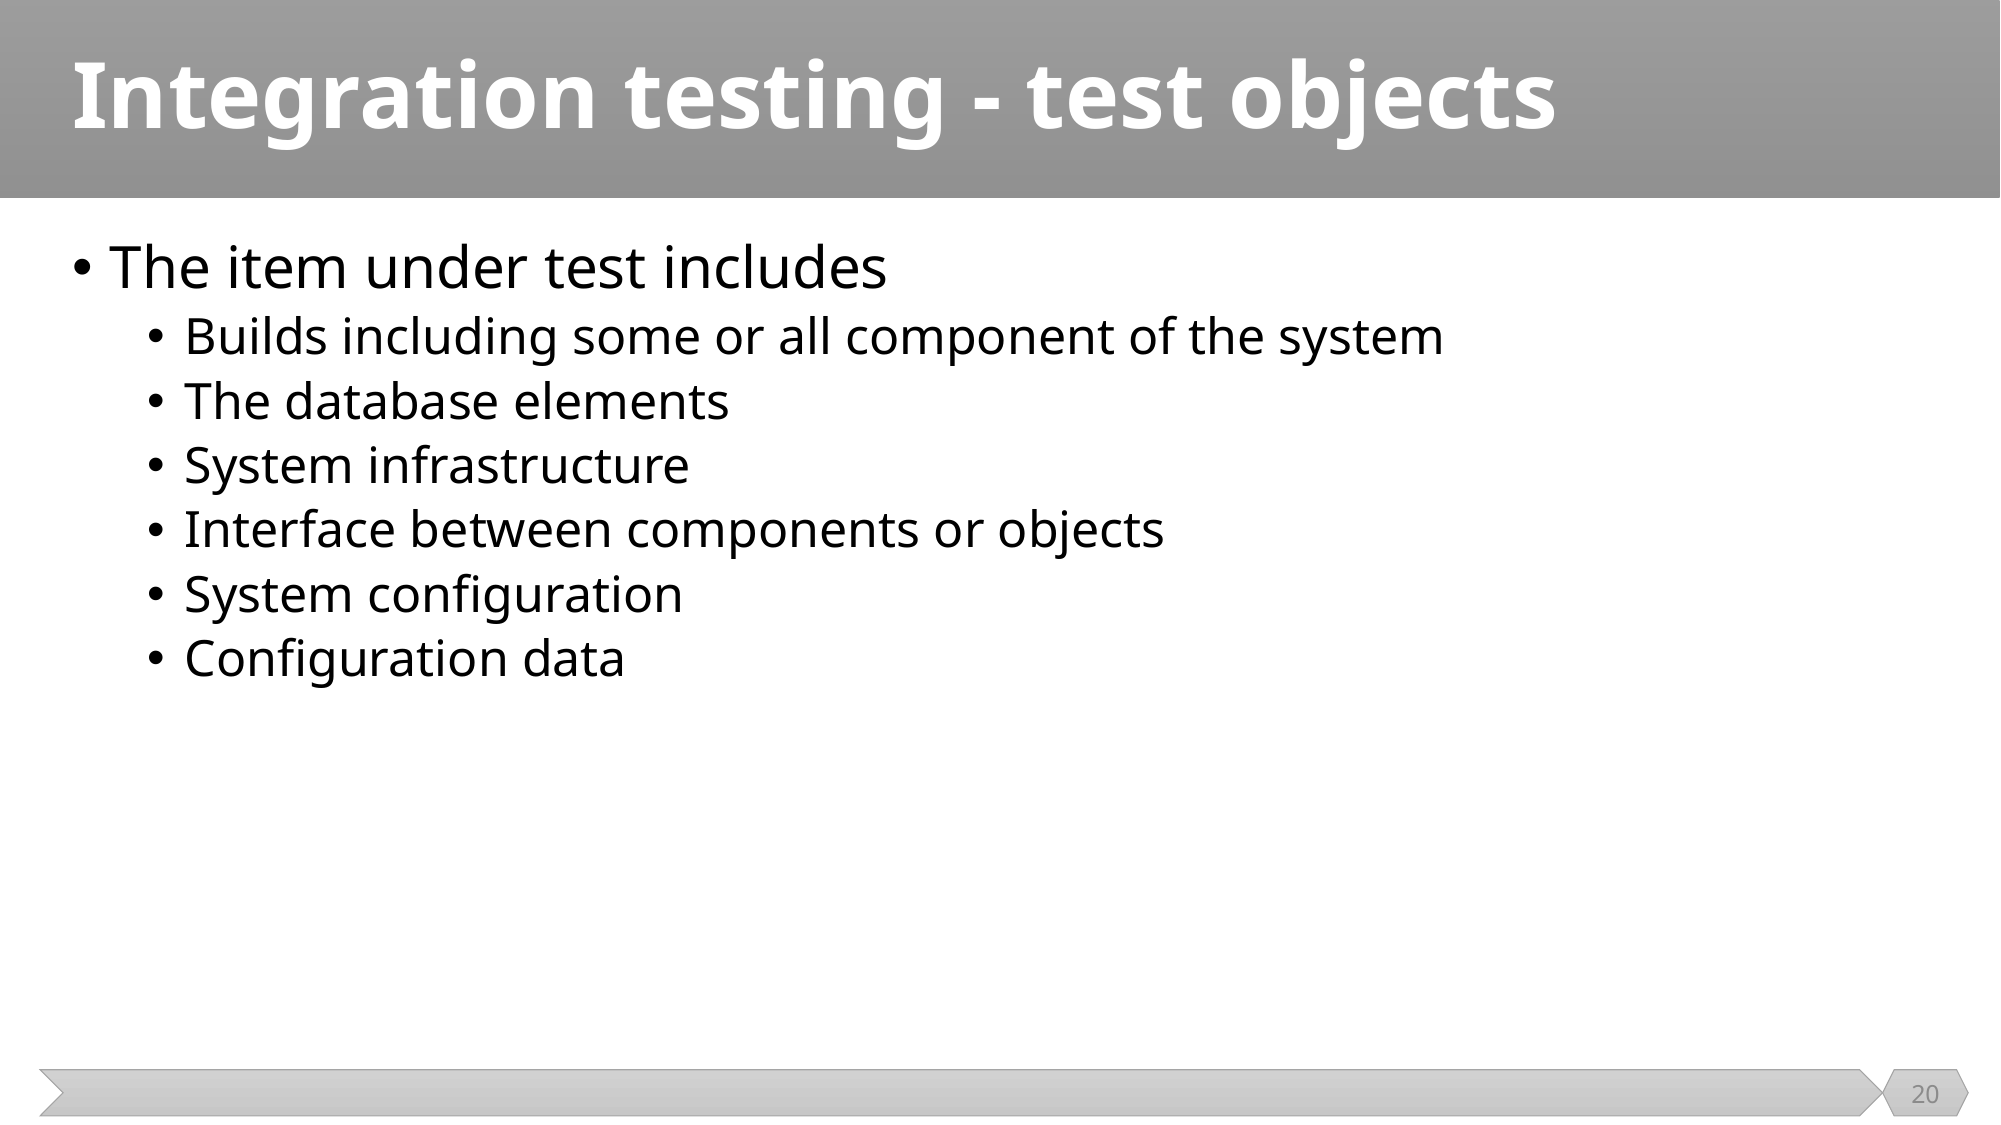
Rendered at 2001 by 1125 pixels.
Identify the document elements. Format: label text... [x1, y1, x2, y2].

list The item under test includes Builds including some or all component of the system The database elements System infrastructure Interface between components or objects System configuration Configuration data [56, 230, 1969, 1010]
title Integration testing - test objects [56, 0, 1969, 199]
slide_number 20 [1882, 1065, 1969, 1125]
